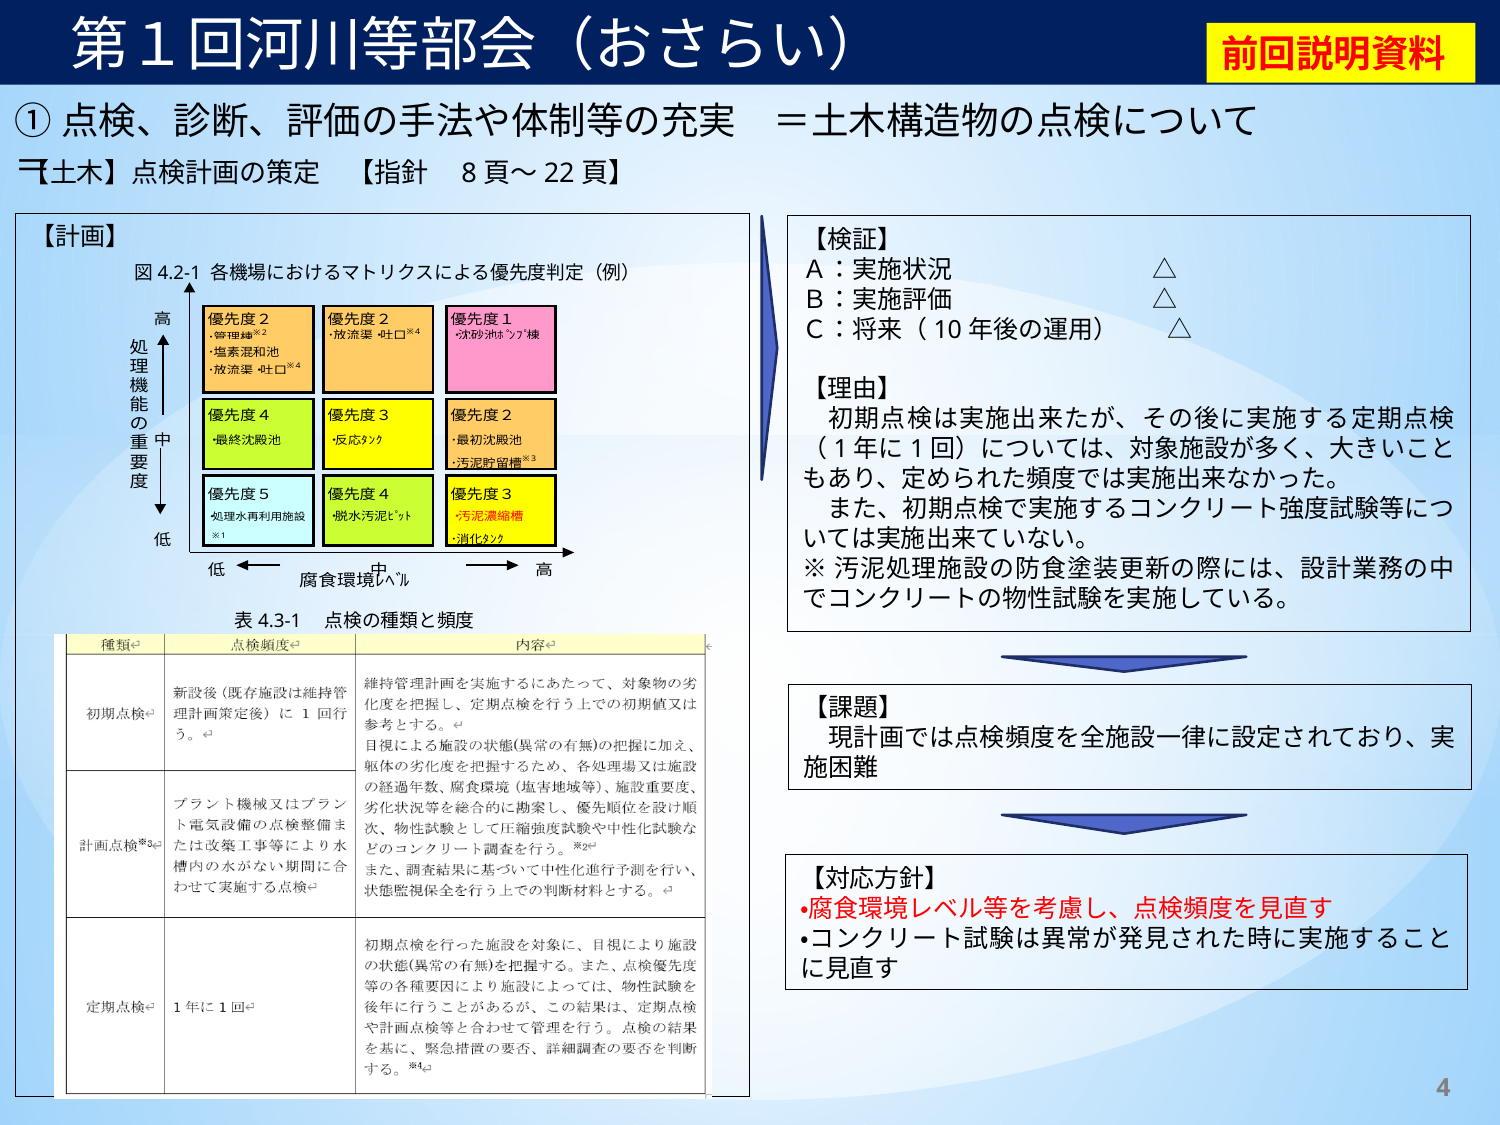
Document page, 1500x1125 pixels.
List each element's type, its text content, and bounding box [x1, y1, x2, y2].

text_box 【検証】 Ａ：実施状況 △ Ｂ：実施評価 △ Ｃ：将来（10年後の運用） △ 【理由】 初期点検は実施出来たが、その後に実施する定期点検（1年に1回）については、対象施設が多く、大きいこともあり、定められた頻度では実施出来なかった。 また、初期点検で実施するコンクリート強度試験等については実施出来ていない。 ※汚泥処理施設の防食塗装更新の際には、設計業務の中でコンクリートの物性試験を実施している。 [787, 215, 1471, 632]
text_box ①点検、診断、評価の手法や体制等の充実 ＝土木構造物の点検について＝ [0, 89, 1282, 195]
text_box 前回説明資料 [1206, 22, 1476, 83]
text_box 【課題】 現計画では点検頻度を全施設一律に設定されており、実施困難 [788, 684, 1472, 790]
text_box 図4.2-1 各機場におけるマトリクスによる優先度判定（例） [119, 253, 666, 291]
text_box 【土木】点検計画の策定 【指針 8頁～22頁】 [8, 147, 1447, 195]
text_box 4 [1293, 1058, 1500, 1119]
text_box [1000, 655, 1248, 673]
picture [54, 633, 712, 1099]
text_box 第１回河川等部会（おさらい） [0, 0, 1500, 85]
text_box [1000, 813, 1248, 835]
picture [118, 281, 592, 600]
text_box 【計画】 [15, 213, 750, 1097]
text_box [760, 214, 779, 482]
text_box 表4.3-1 点検の種類と頻度 [220, 601, 597, 631]
text_box 【対応方針】 ・腐食環境レベル等を考慮し、点検頻度を見直す ・コンクリート試験は異常が発見された時に実施することに見直す [785, 854, 1468, 990]
